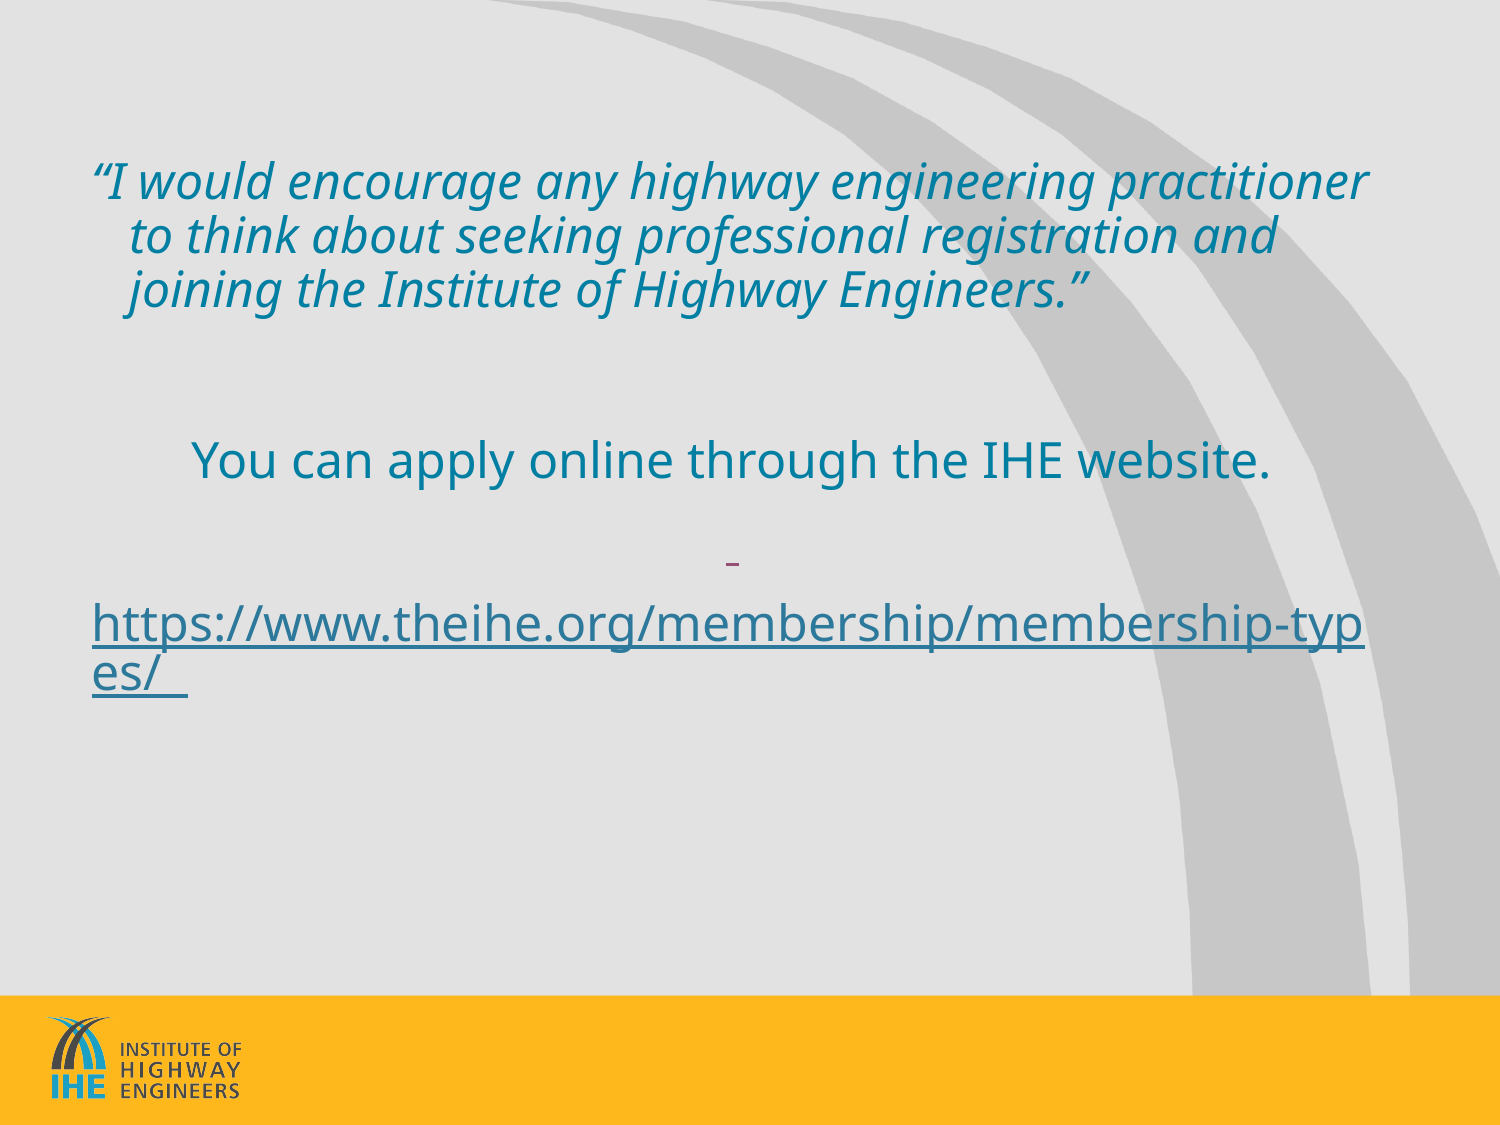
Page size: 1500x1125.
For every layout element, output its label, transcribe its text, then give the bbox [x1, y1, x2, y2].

list “I would encourage any highway engineering practitioner to think about seeking professional registration and joining the Institute of Highway Engineers.” You can apply online through the IHE website. https://www.theihe.org/membership/membership-types/ [76, 148, 1388, 823]
picture [44, 1017, 243, 1107]
picture [0, 0, 1500, 995]
